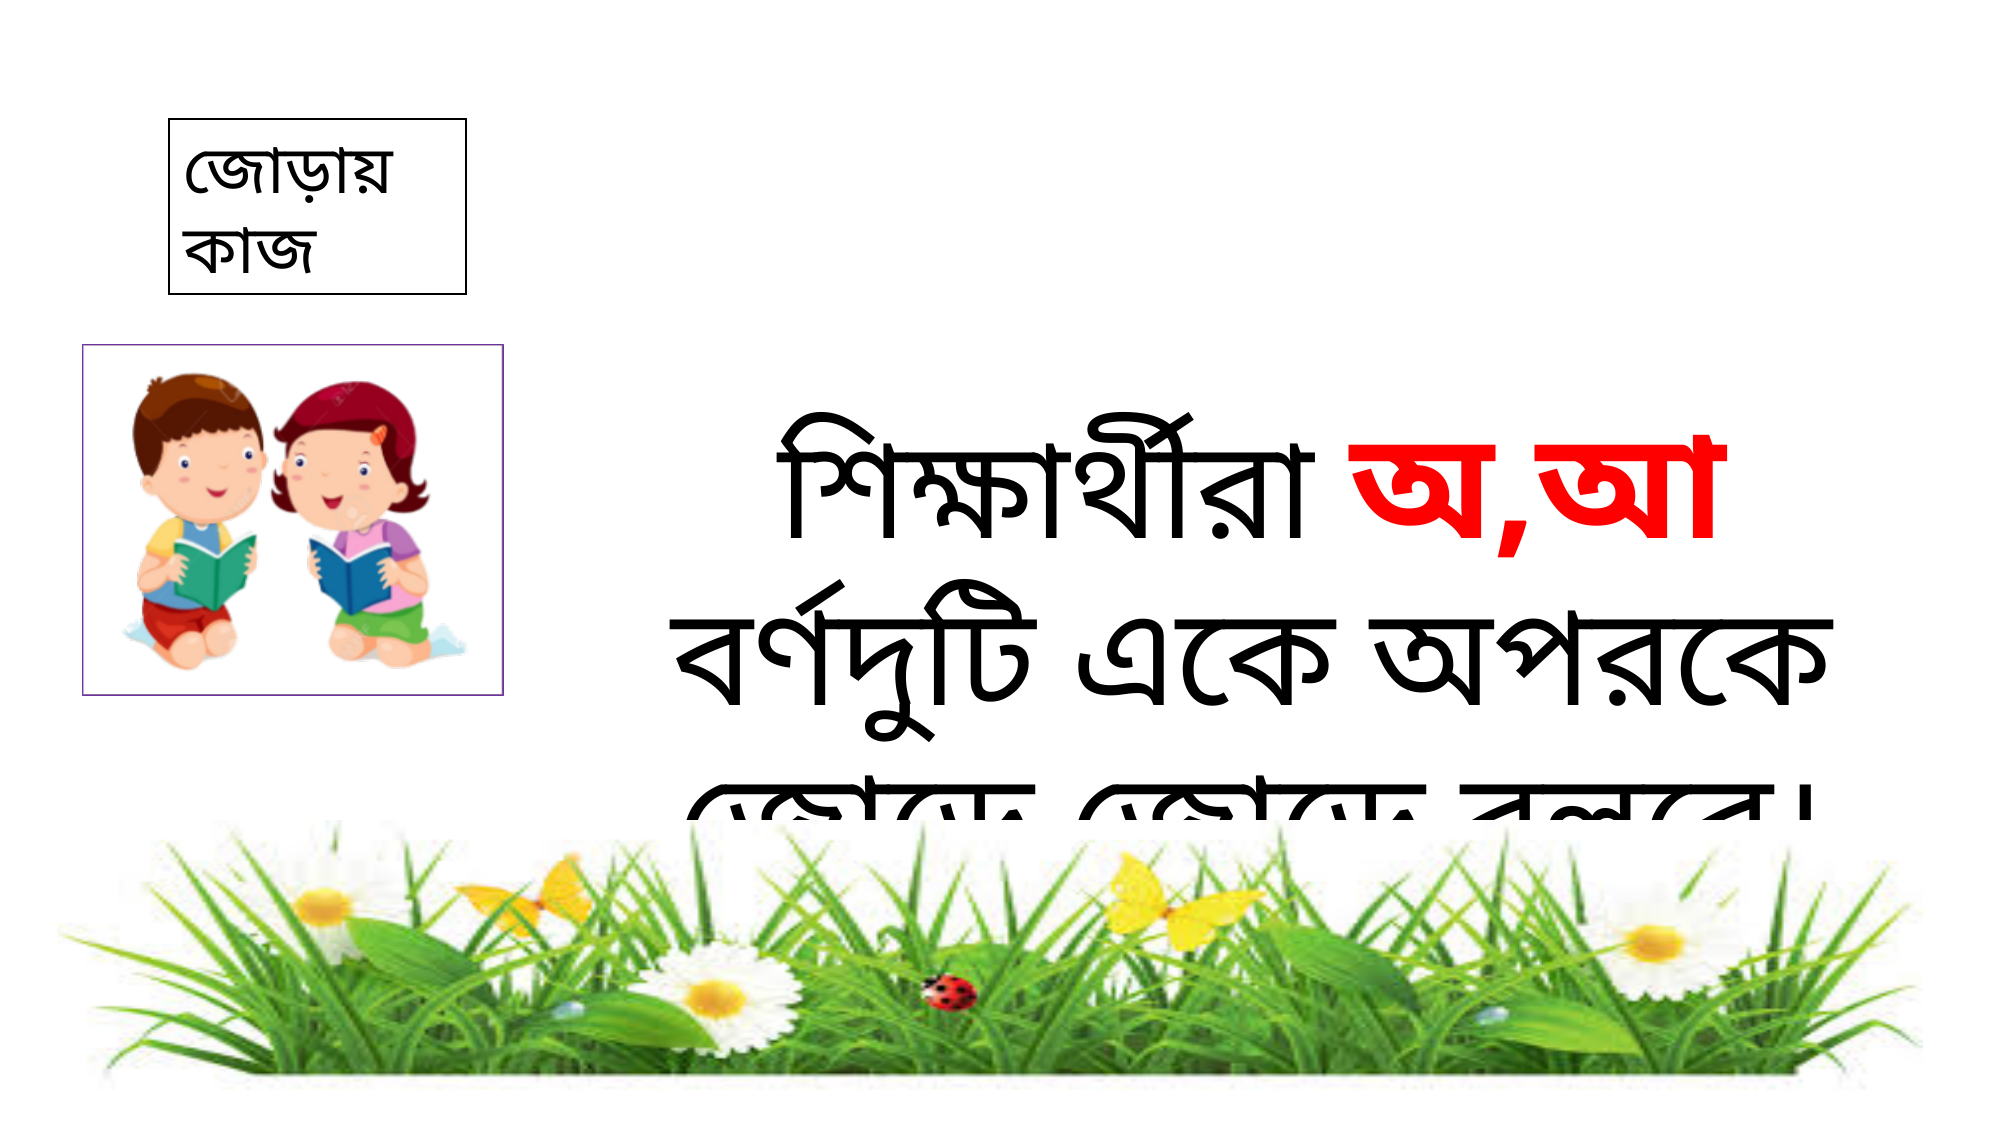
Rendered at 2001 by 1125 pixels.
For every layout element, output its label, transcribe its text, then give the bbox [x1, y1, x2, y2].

picture [82, 344, 504, 696]
picture [57, 820, 1923, 1098]
text_box জোড়ায় কাজ [168, 118, 467, 295]
text_box শিক্ষার্থীরা অ,আ বর্ণদুটি একে অপরকে জোড়ে জোড়ে বলবে। [586, 380, 1918, 820]
